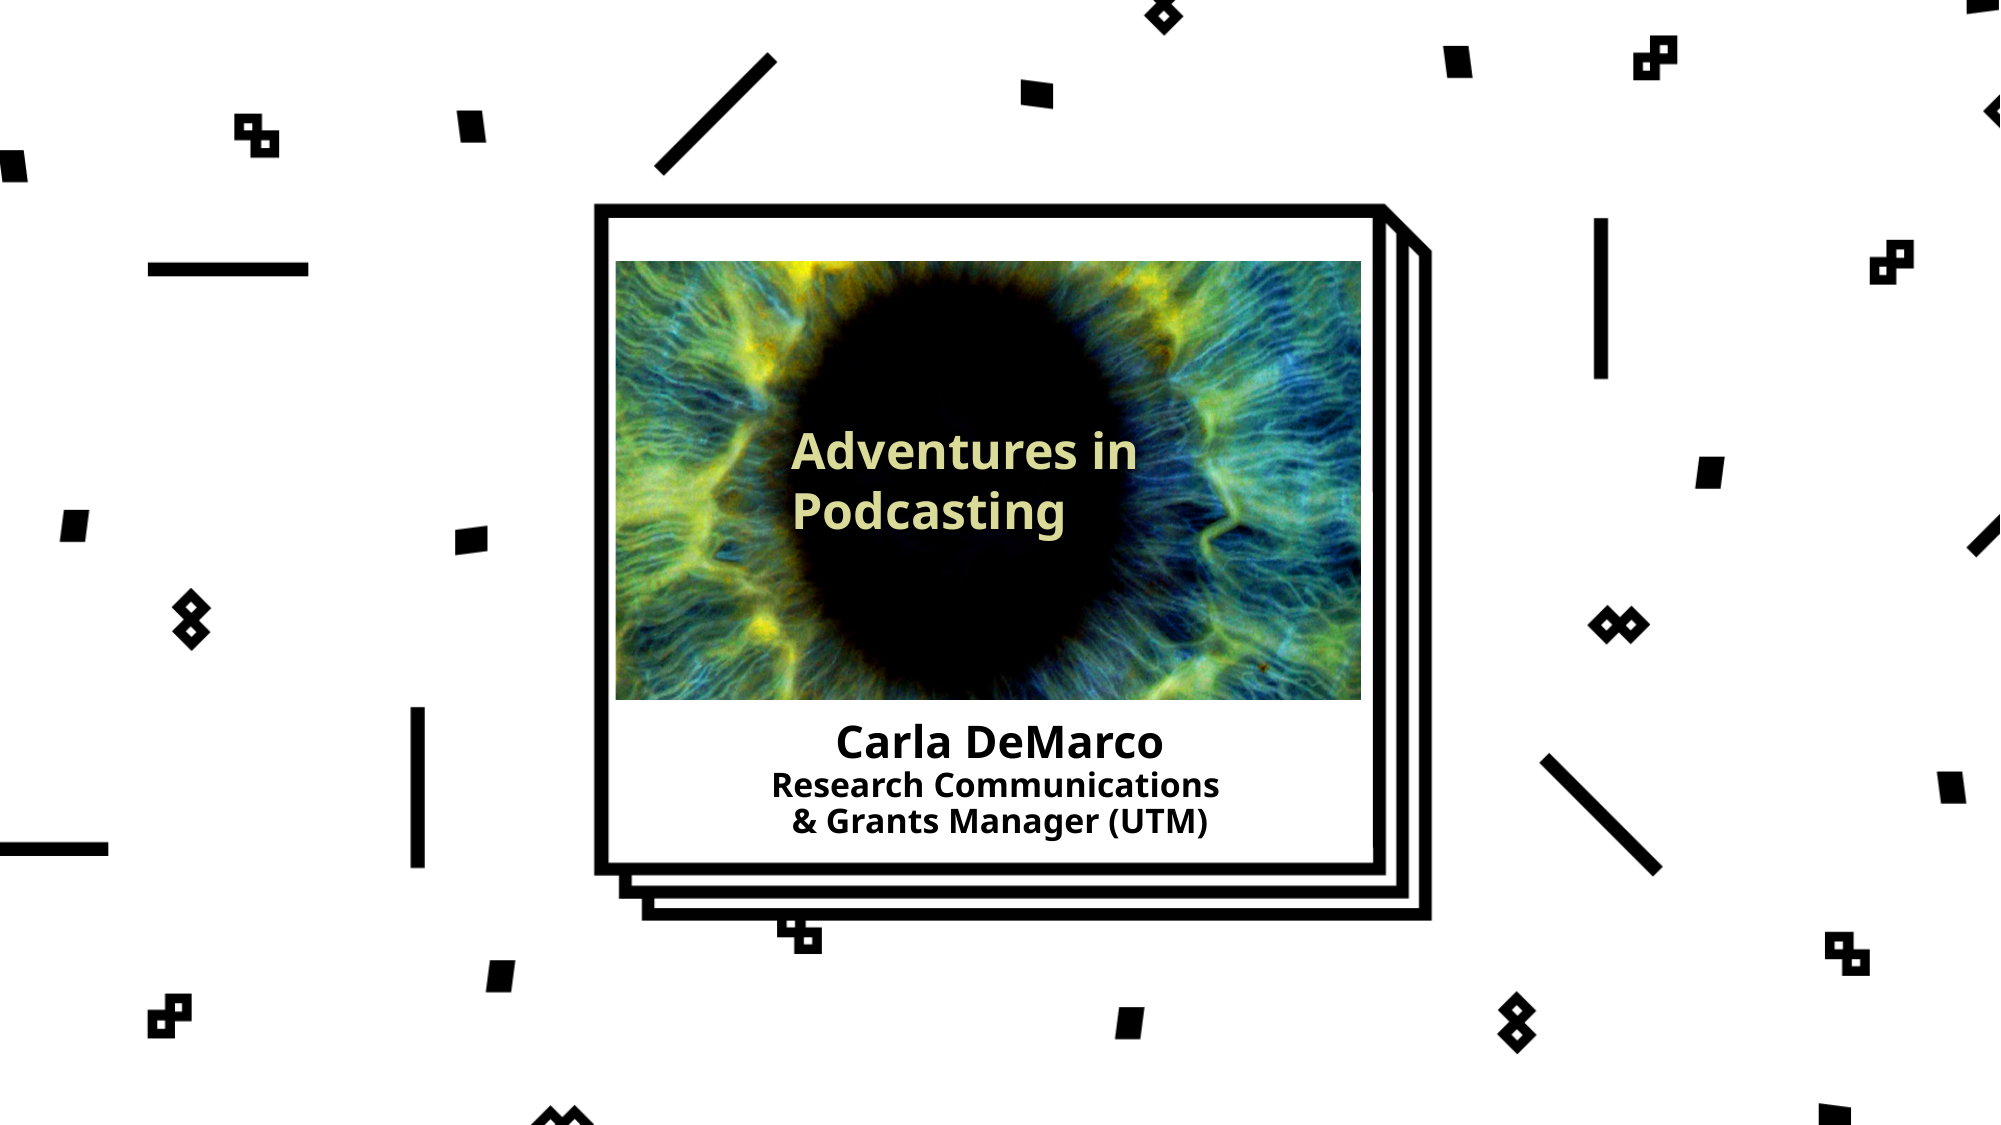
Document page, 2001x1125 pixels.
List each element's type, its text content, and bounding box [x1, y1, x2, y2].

picture [0, 0, 2000, 1125]
title Carla DeMarco Research Communications & Grants Manager (UTM) [684, 712, 1316, 850]
